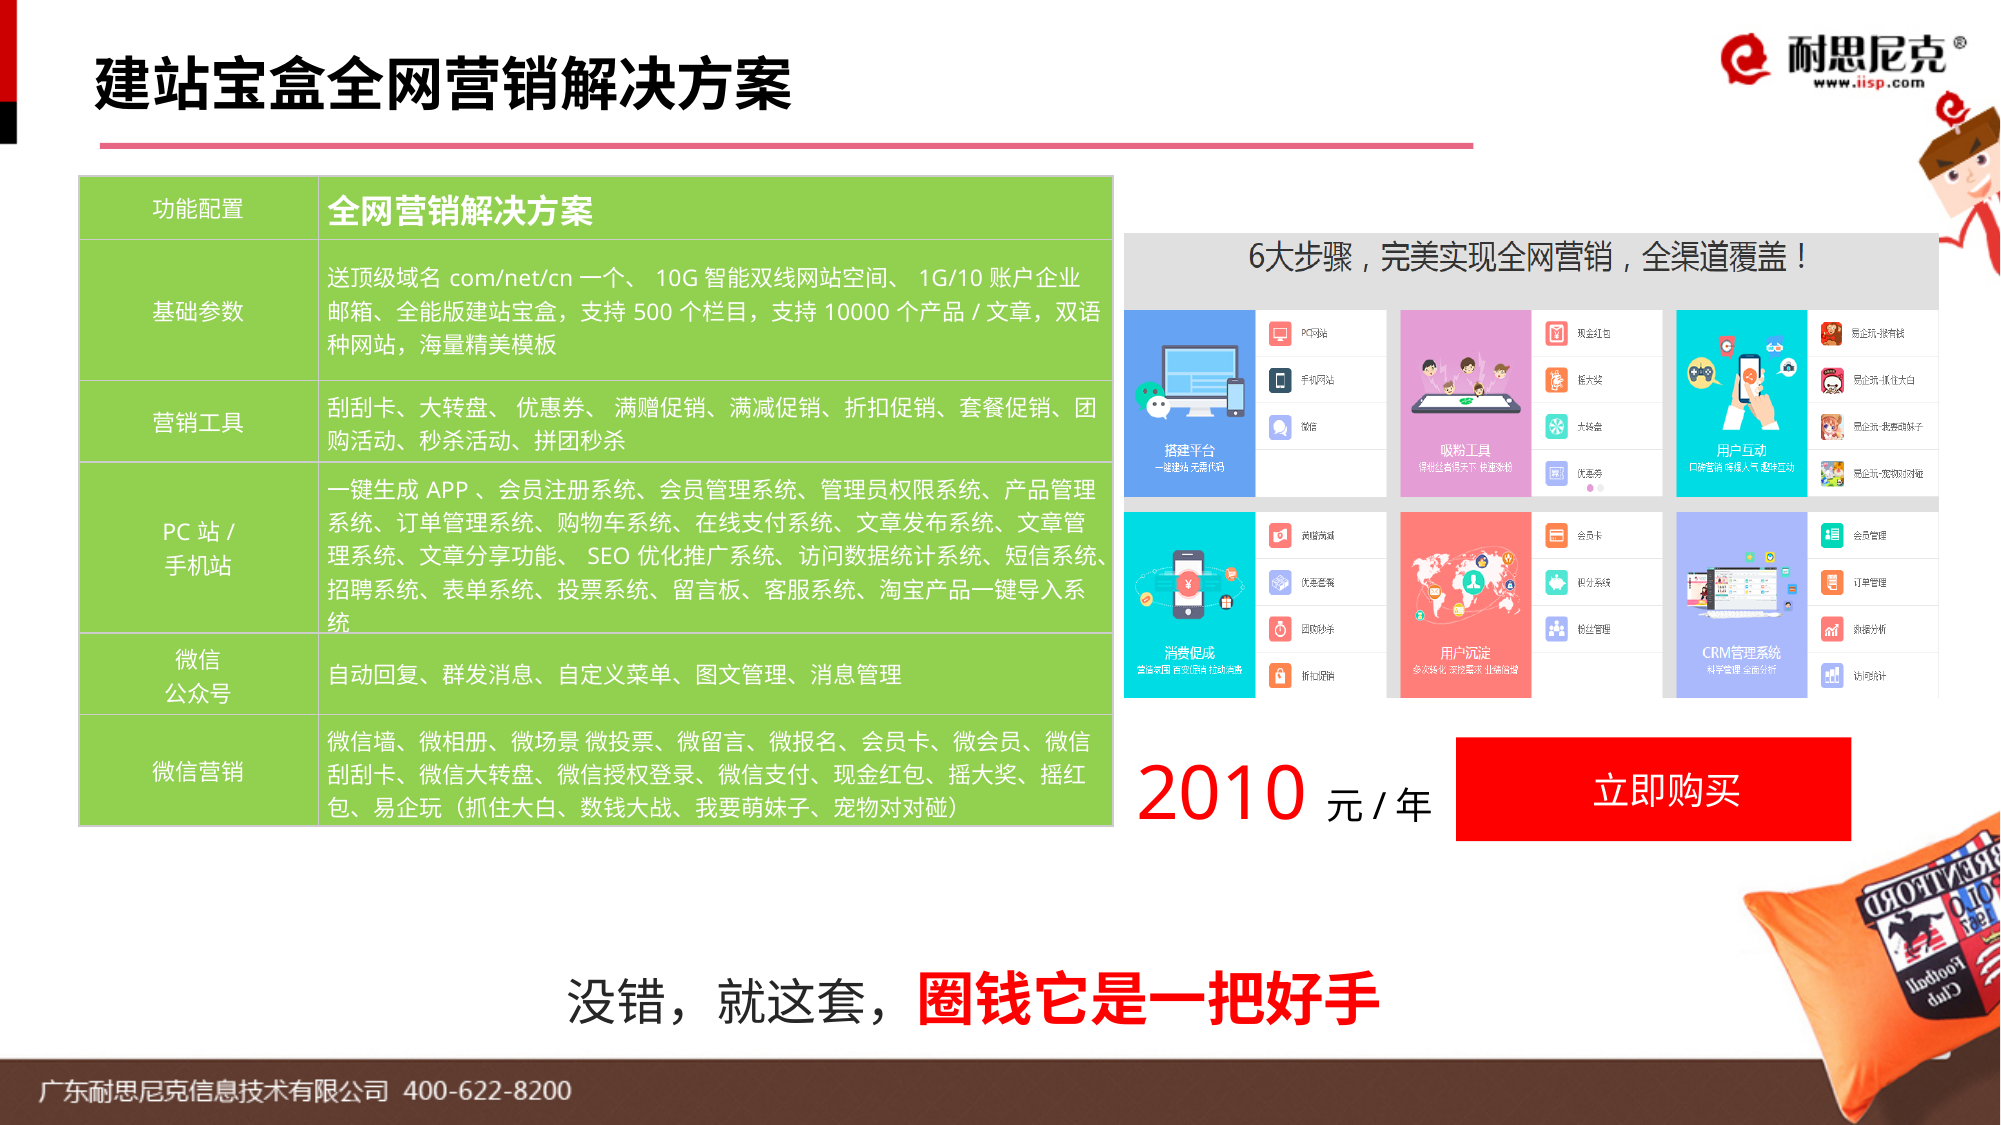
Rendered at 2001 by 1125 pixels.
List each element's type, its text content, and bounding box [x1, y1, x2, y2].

table_header 功能配置 [80, 177, 318, 239]
table_cell 刮刮卡、大转盘、 优惠券、 满赠促销、满减促销、折扣促销、套餐促销、团购活动、秒杀活动、拼团秒杀 [319, 381, 1112, 461]
text_box 建站宝盒全网营销解决方案 [78, 36, 1655, 139]
table_cell 营销工具 [80, 381, 318, 461]
picture [0, 0, 2001, 1125]
text_box 没错，就这套，圈钱它是一把好手 [72, 954, 1876, 1040]
table_cell PC站/ 手机站 [80, 463, 318, 632]
text_box 立即购买 [1577, 759, 1758, 820]
text_box [1455, 736, 1853, 842]
table_cell 基础参数 [80, 240, 318, 380]
table_cell 微信营销 [80, 715, 318, 825]
table_cell 送顶级域名com/net/cn一个、10G智能双线网站空间、1G/10账户企业邮箱、全能版建站宝盒，支持500个栏目，支持10000个产品/文章，双语种网站，海量精美模板 [319, 240, 1112, 380]
text_box 2010元/年 [1121, 737, 1448, 843]
table_cell 微信墙、微相册、微场景 微投票、微留言、微报名、会员卡、微会员、微信刮刮卡、微信大转盘、微信授权登录、微信支付、现金红包、摇大奖、摇红包、易企玩（抓住大白、数钱大战、我要萌妹子、宠物对对碰） [319, 715, 1112, 825]
text_box [99, 142, 1475, 150]
table_cell 一键生成APP、会员注册系统、会员管理系统、管理员权限系统、产品管理系统、订单管理系统、购物车系统、在线支付系统、文章发布系统、文章管理系统、文章分享功能、SEO优化推广系统、访问数据统计系统、短信系统、招聘系统、表单系统、投票系统、留言板、客服系统、淘宝产品一键导入系统 [319, 463, 1112, 632]
table_header 全网营销解决方案 [319, 177, 1112, 239]
table_cell 微信 公众号 [80, 634, 318, 714]
table_cell 自动回复、群发消息、自定义菜单、图文管理、消息管理 [319, 634, 1112, 714]
